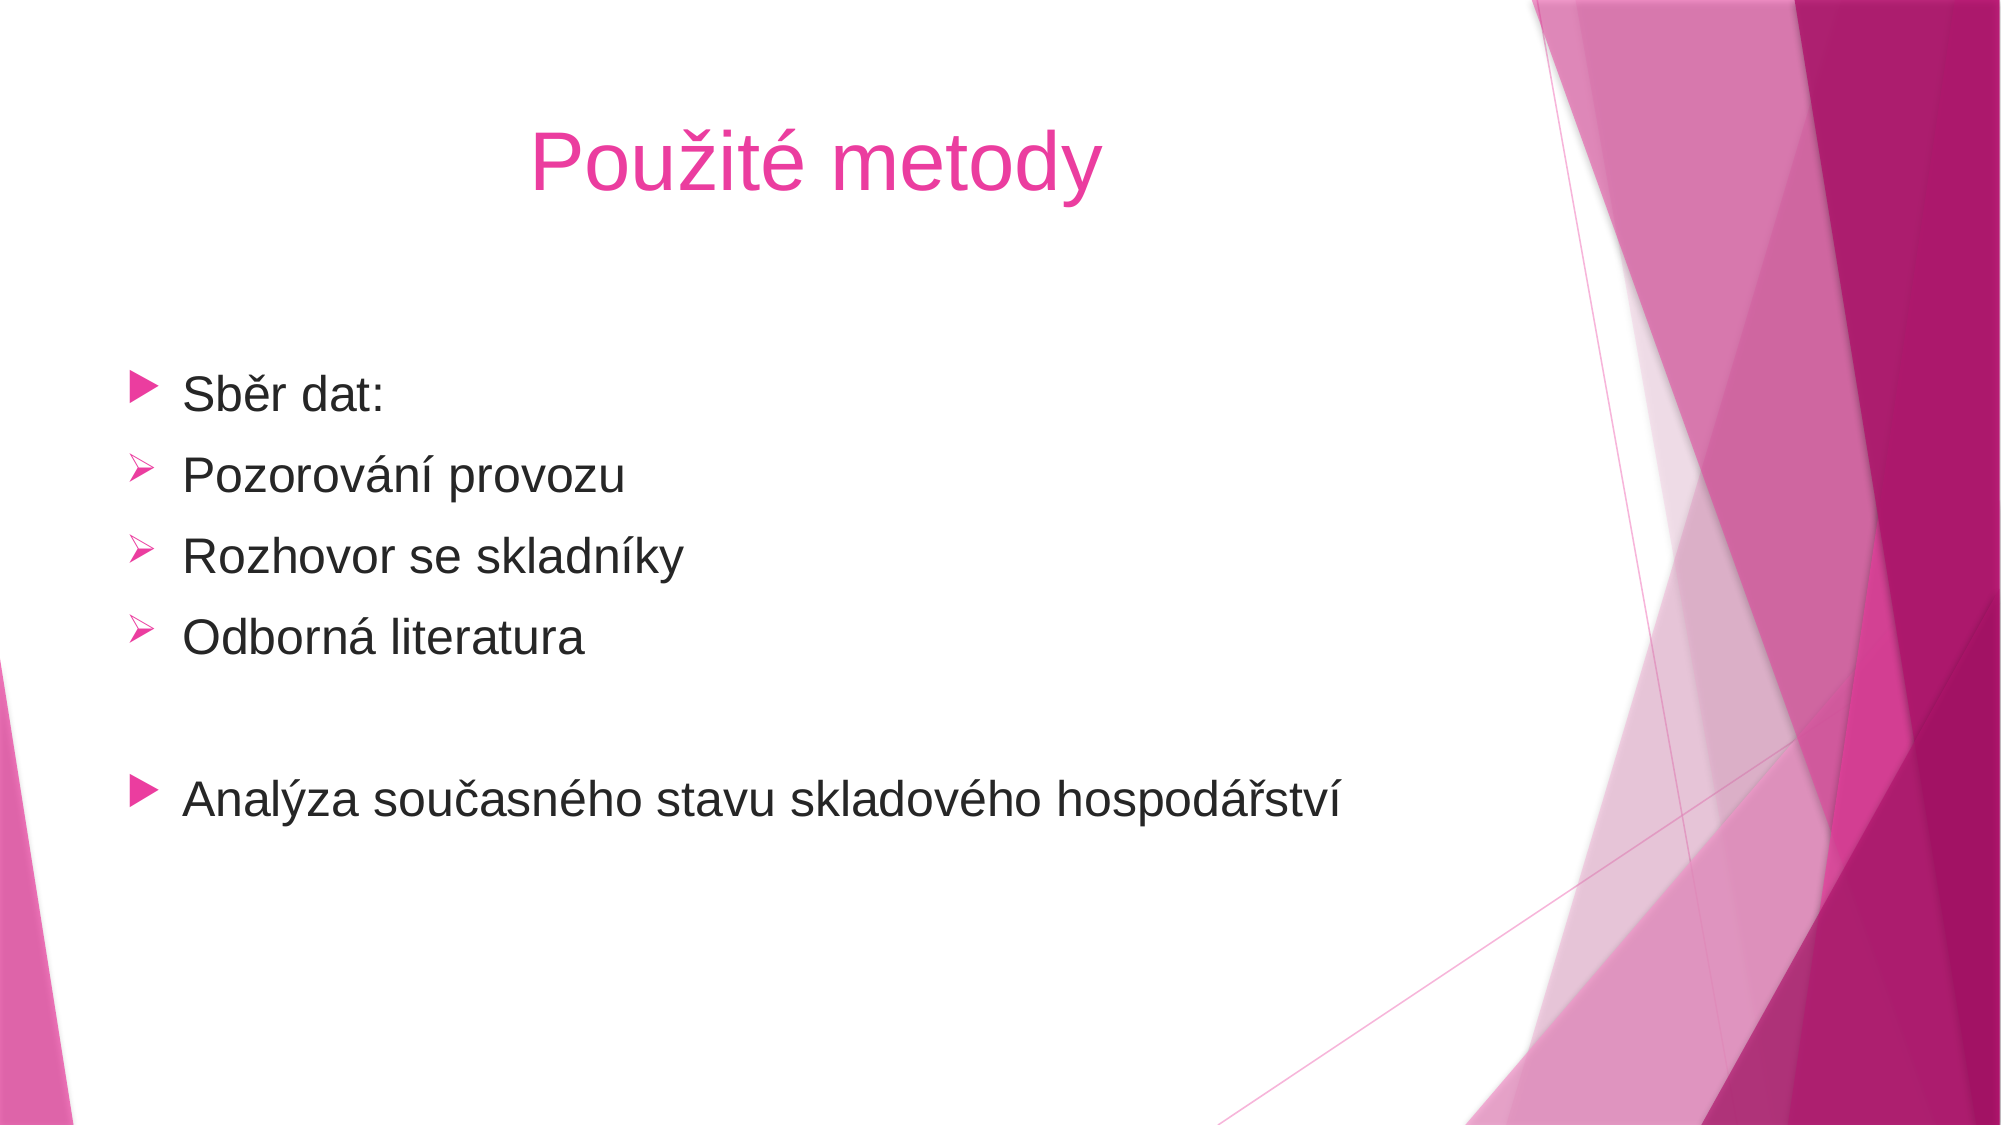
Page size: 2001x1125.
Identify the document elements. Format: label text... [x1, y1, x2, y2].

list Sběr dat: Pozorování provozu Rozhovor se skladníky Odborná literatura Analýza současného stavu skladového hospodářství [111, 354, 1522, 992]
title Použité metody [111, 99, 1522, 317]
